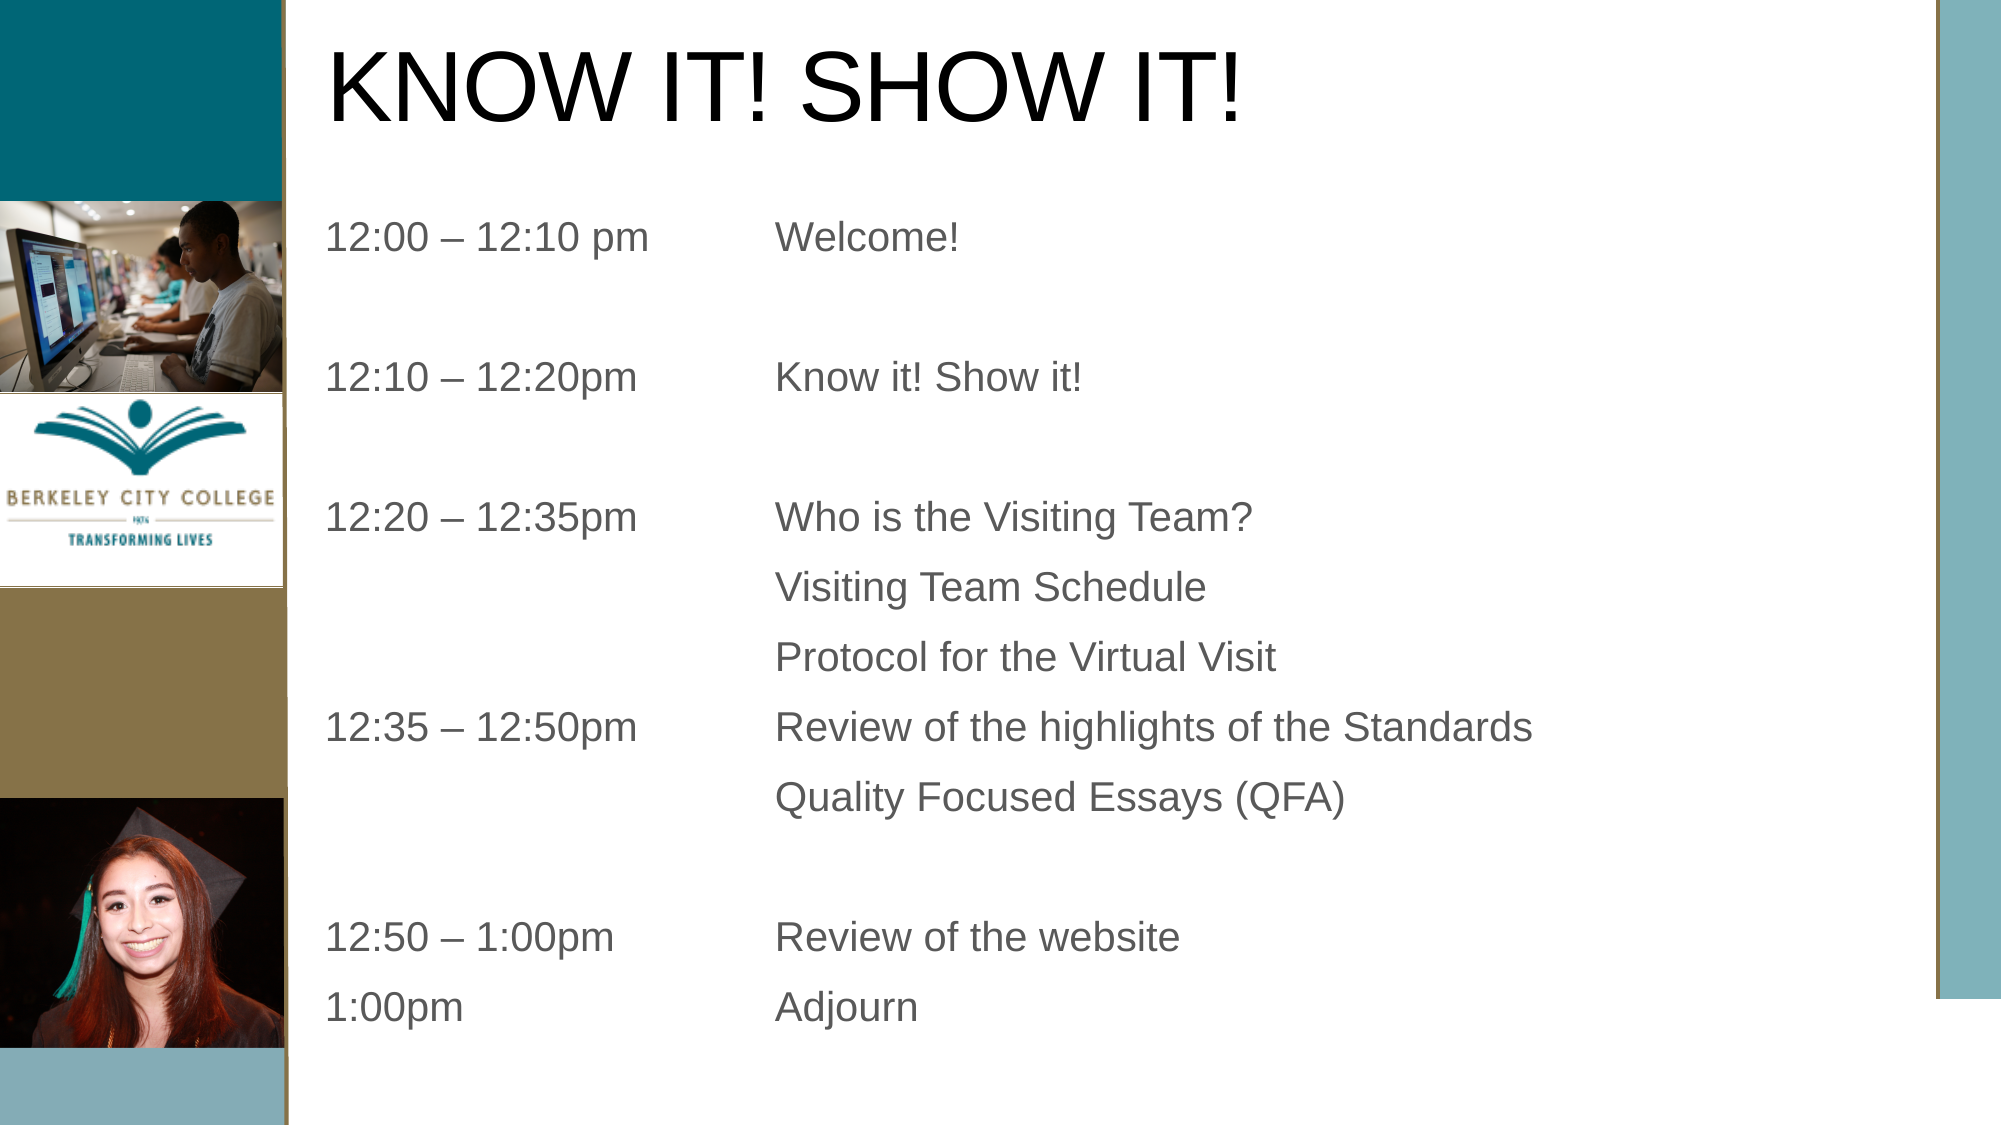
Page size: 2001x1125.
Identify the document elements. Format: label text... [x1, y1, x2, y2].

picture [0, 394, 282, 586]
picture [0, 798, 284, 1047]
picture [0, 201, 282, 392]
list 12:00 – 12:10 pm Welcome! 12:10 – 12:20pm Know it! Show it! 12:20 – 12:35pm Who is the Visiting Team? Visiting Team Schedule Protocol for the Virtual Visit 12:35 – 12:50pm Review of the highlights of the Standards Quality Focused Essays (QFA) 12:50 – 1:00pm Review of the website 1:00pm Adjourn [309, 208, 1887, 1064]
title KNOW IT! SHOW IT! [311, 7, 1887, 171]
